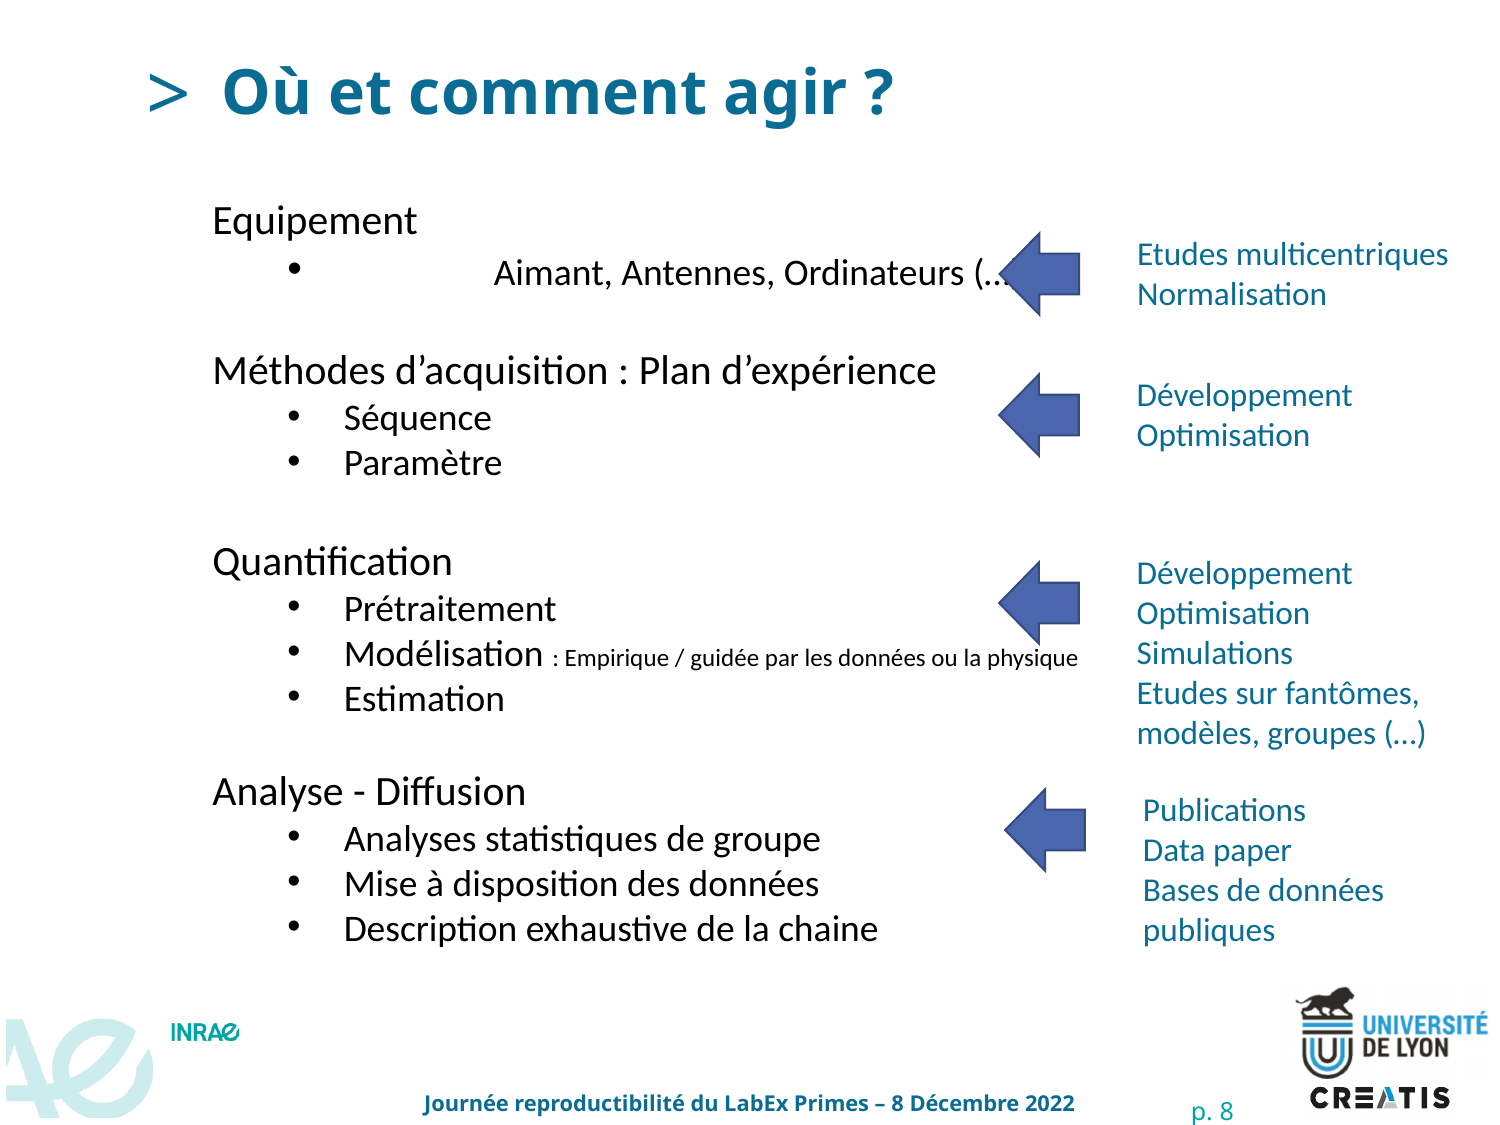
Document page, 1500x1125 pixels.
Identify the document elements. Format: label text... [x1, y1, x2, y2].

picture [6, 1012, 271, 1118]
text_box [997, 559, 1080, 647]
text_box Equipement Aimant, Antennes, Ordinateurs (…) Méthodes d’acquisition : Plan d’expérience Séquence Paramètre Quantification Prétraitement Modélisation : Empirique / guidée par les données ou la physique Estimation Analyse - Diffusion Analyses statistiques de groupe Mise à disposition des données Description exhaustive de la chaine [197, 185, 1376, 956]
text_box [997, 371, 1080, 459]
text_box Développement Optimisation [1121, 365, 1470, 461]
text_box [1003, 786, 1086, 874]
text_box Publications Data paper Bases de données publiques [1128, 780, 1476, 956]
title Où et comment agir ? [146, 21, 1404, 168]
text_box Etudes multicentriques Normalisation [1122, 224, 1470, 320]
picture [1286, 980, 1491, 1116]
text_box [998, 230, 1081, 318]
text_box Développement Optimisation Simulations Etudes sur fantômes, modèles, groupes (…) [1121, 543, 1470, 759]
